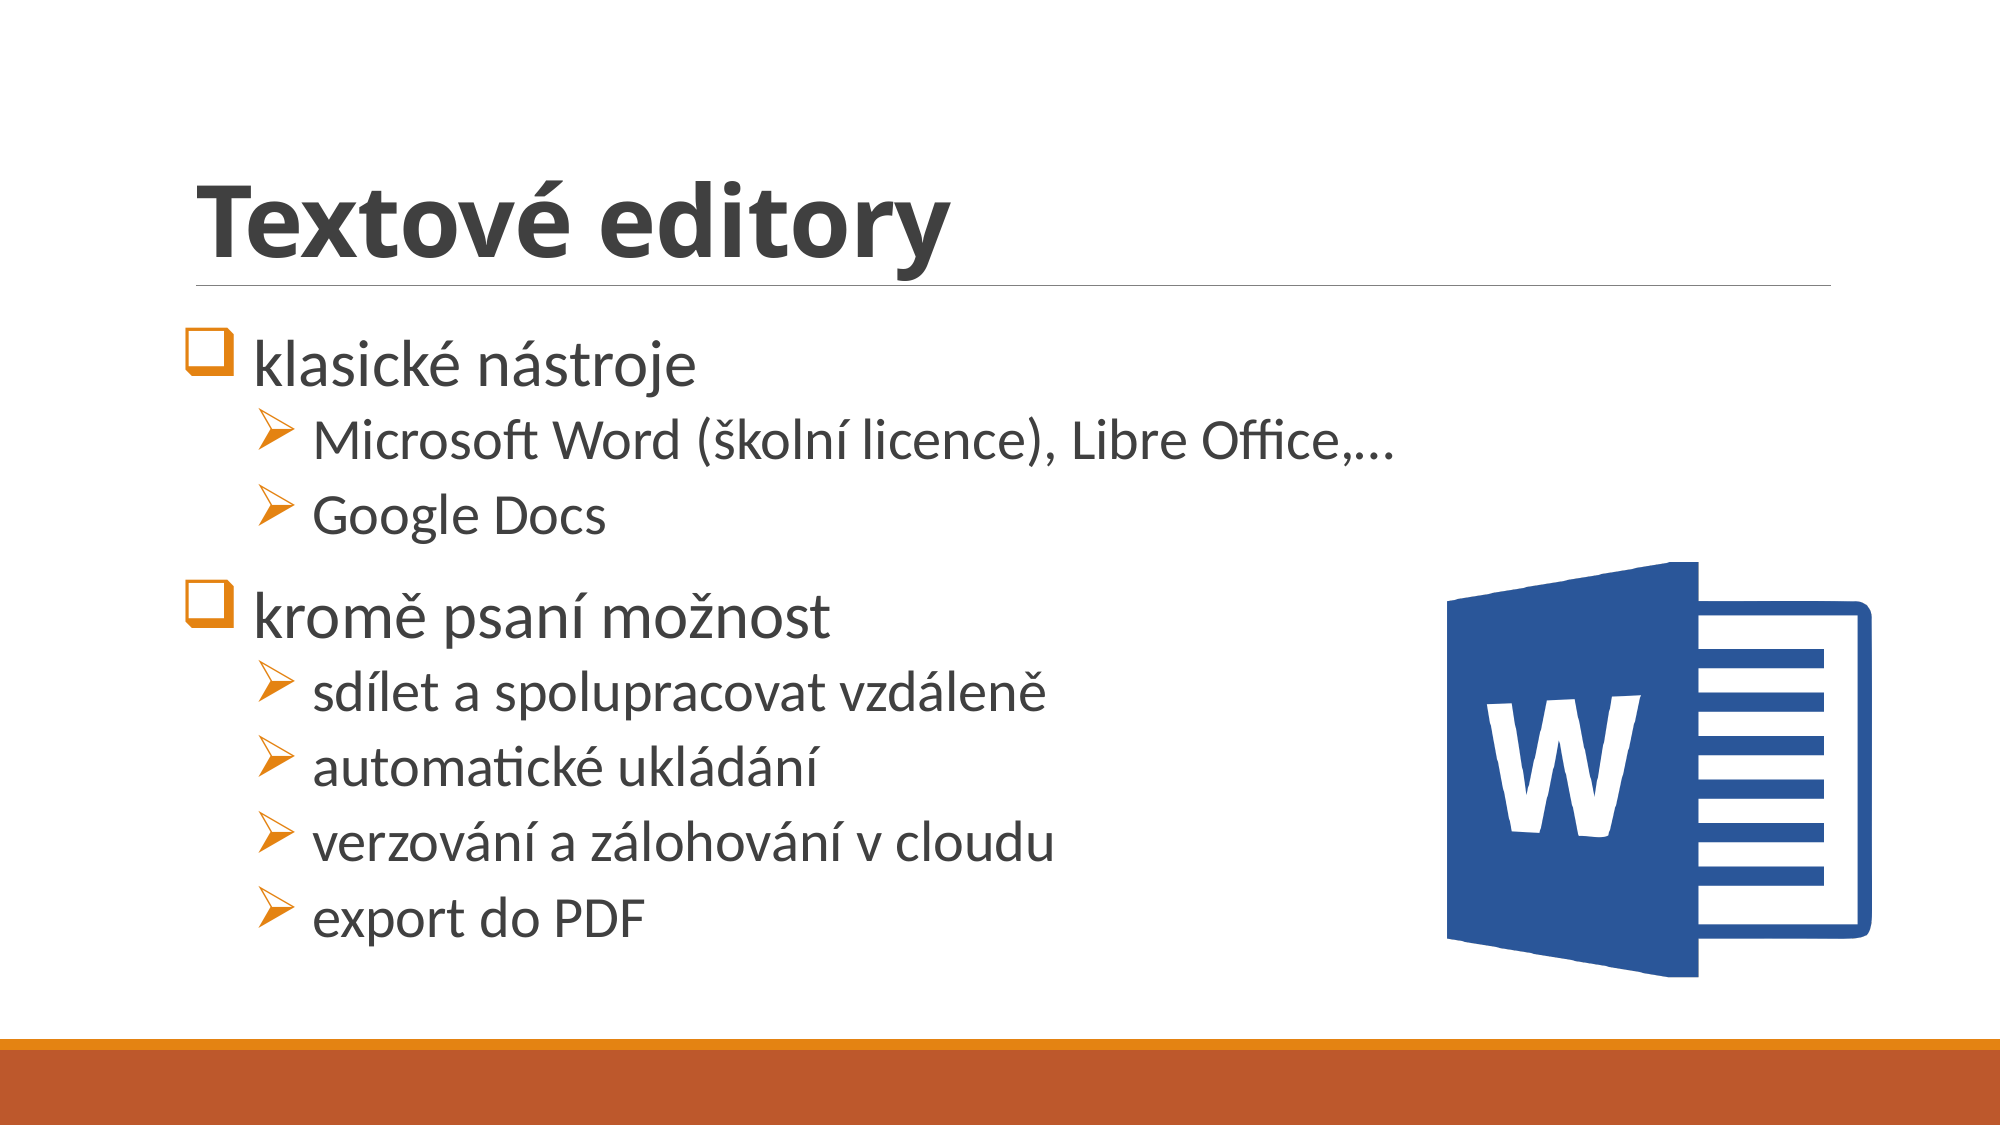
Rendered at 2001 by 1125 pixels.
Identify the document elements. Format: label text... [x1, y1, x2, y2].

title Textové editory [180, 47, 1830, 285]
picture [1447, 561, 1873, 980]
list klasické nástroje Microsoft Word (školní licence), Libre Office,… Google Docs kromě psaní možnost sdílet a spolupracovat vzdáleně automatické ukládání verzování a zálohování v cloudu export do PDF [180, 321, 1830, 963]
